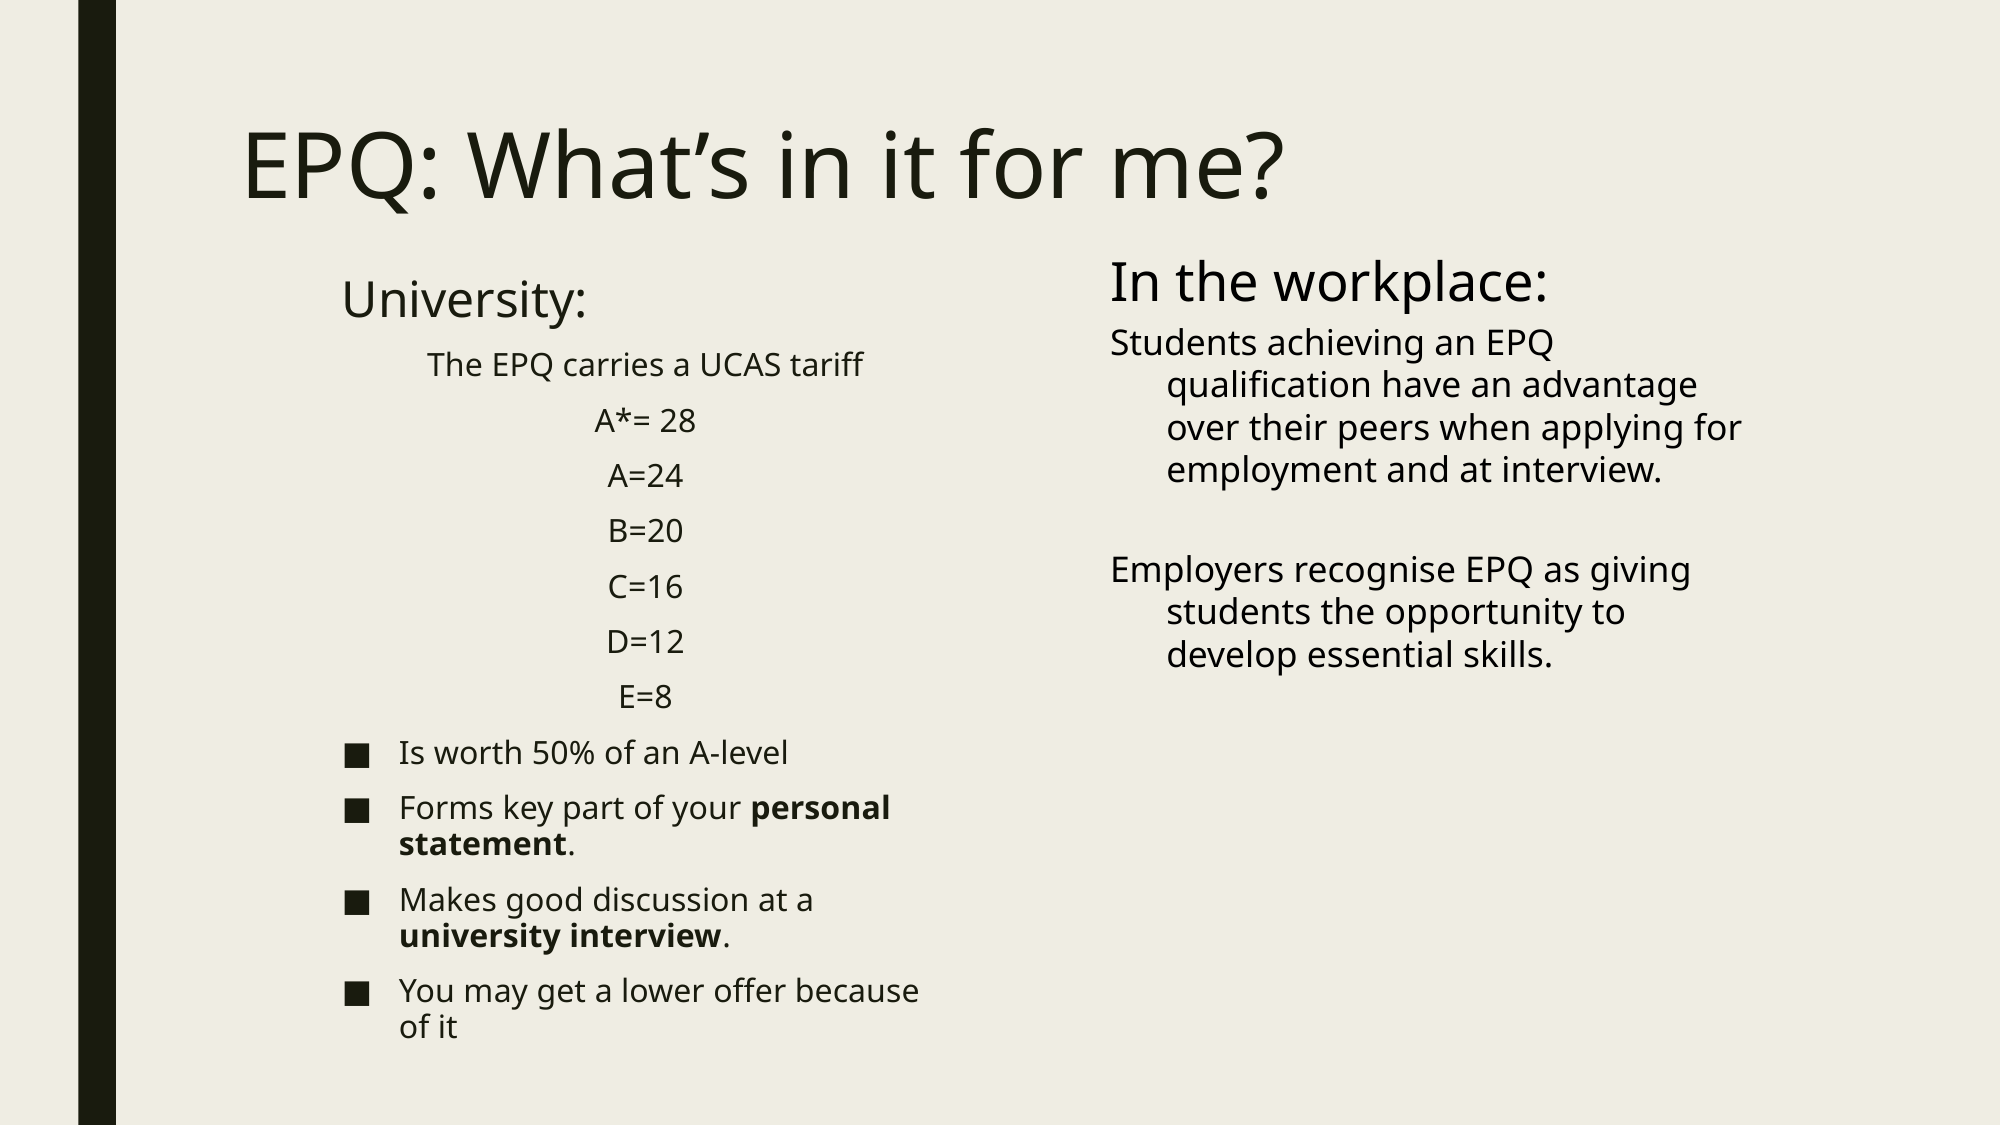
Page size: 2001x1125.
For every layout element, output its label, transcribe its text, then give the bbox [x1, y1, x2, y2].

title EPQ: What’s in it for me? [225, 112, 1800, 357]
text_box In the workplace: Students achieving an EPQ qualification have an advantage over their peers when applying for employment and at interview. Employers recognise EPQ as giving students the opportunity to develop essential skills. [1095, 240, 1758, 983]
list University: The EPQ carries a UCAS tariff A*= 28 A=24 B=20 C=16 D=12 E=8 Is worth 50% of an A-level Forms key part of your personal statement. Makes good discussion at a university interview. You may get a lower offer because of it [326, 265, 965, 1059]
